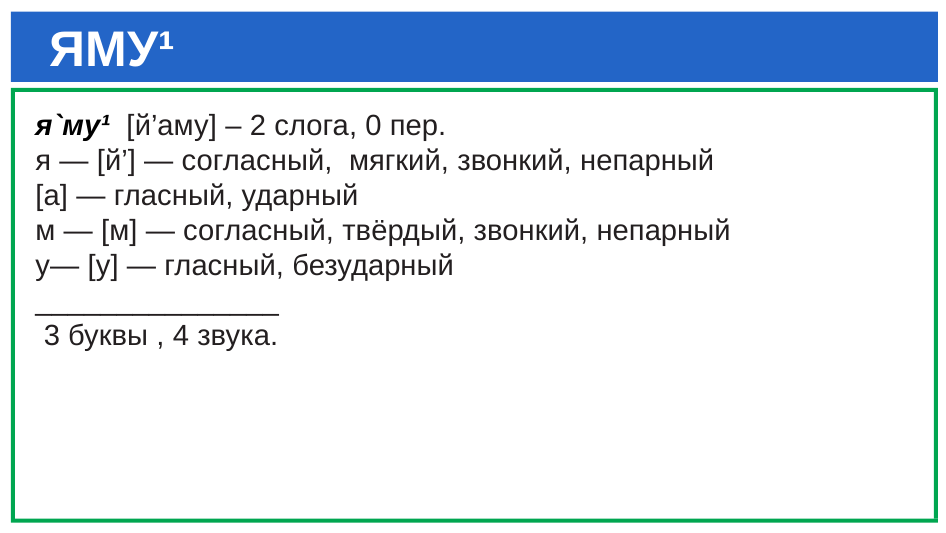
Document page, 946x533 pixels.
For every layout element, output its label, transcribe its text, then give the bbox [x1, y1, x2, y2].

title ЯМУ¹ [49, 16, 911, 106]
list я`му¹ [й’аму] – 2 слога, 0 пер. я — [й’] — согласный, мягкий, звонкий, непарный [а] — гласный, ударный м — [м] — согласный, твёрдый, звонкий, непарный у— [у] — гласный, безударный _______________ 3 буквы , 4 звука. [35, 106, 839, 390]
